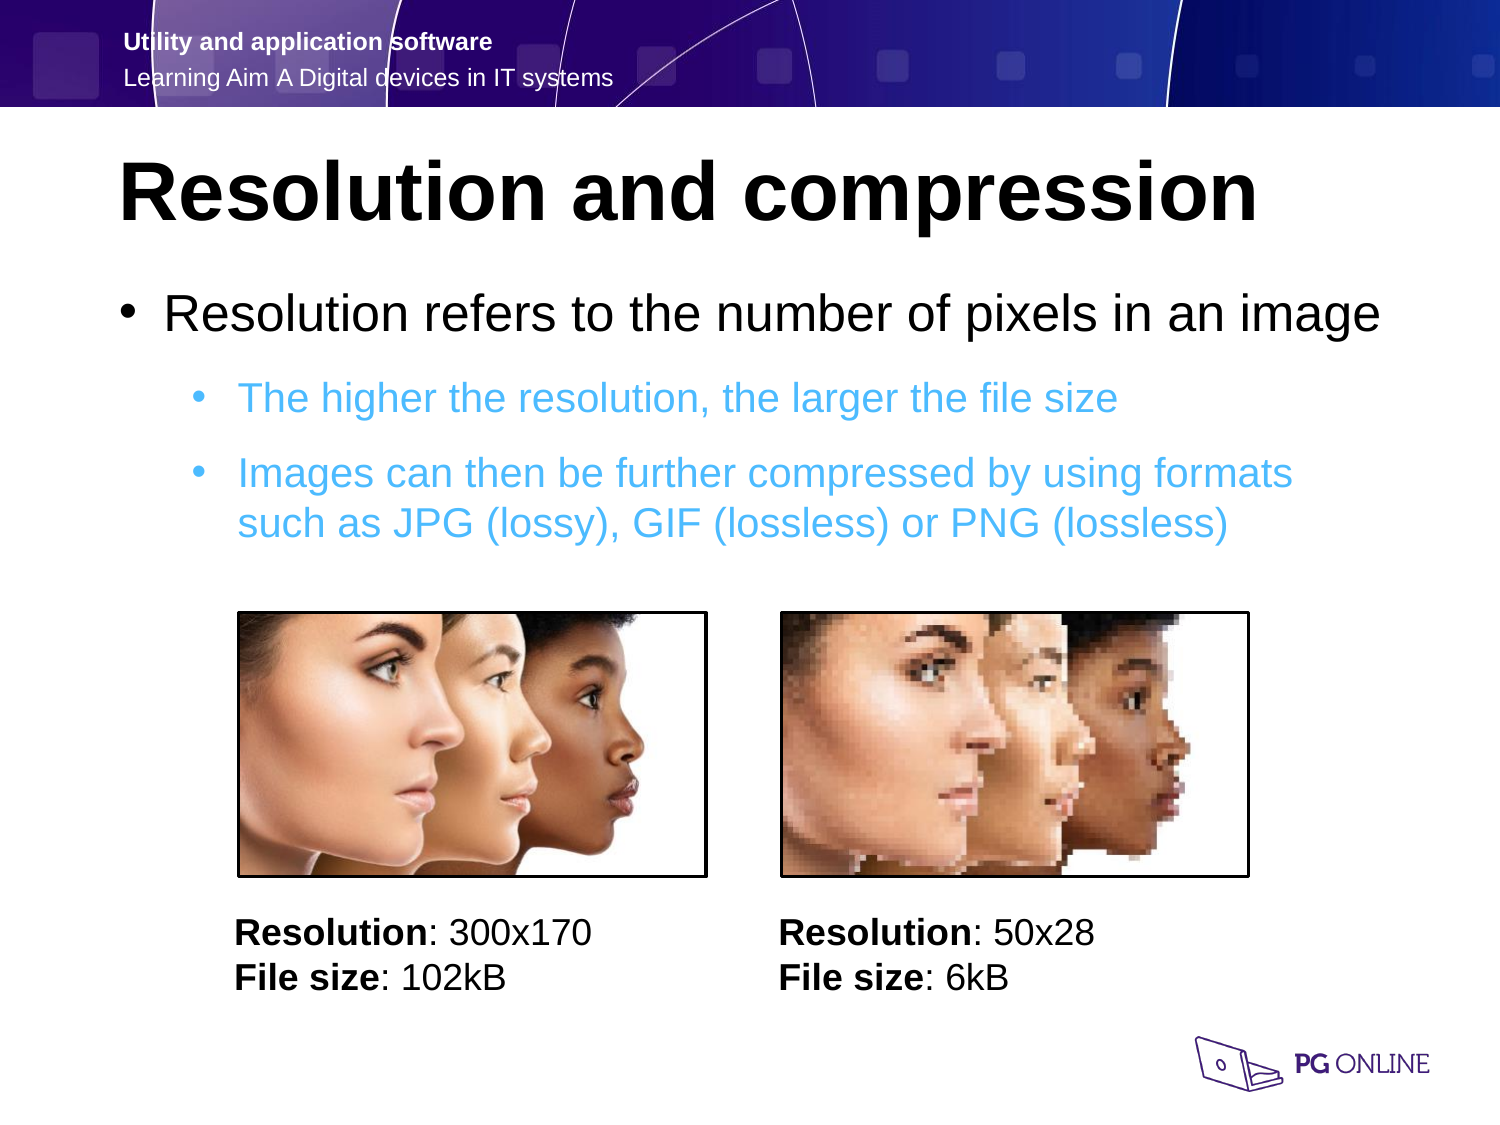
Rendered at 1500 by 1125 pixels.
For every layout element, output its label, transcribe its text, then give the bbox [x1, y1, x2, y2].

picture [0, 0, 1500, 107]
list Resolution and compression [118, 148, 1401, 259]
picture [240, 614, 705, 876]
picture [782, 614, 1247, 876]
text_box Resolution: 50x28 File size: 6kB [763, 900, 1228, 1051]
picture [1194, 1036, 1430, 1092]
text_box Resolution: 300x170 File size: 102kB [219, 900, 684, 1051]
list Resolution refers to the number of pixels in an image The higher the resolution, the larger the file size Images can then be further compressed by using formats such as JPG (lossy), GIF (lossless) or PNG (lossless) [118, 279, 1398, 847]
